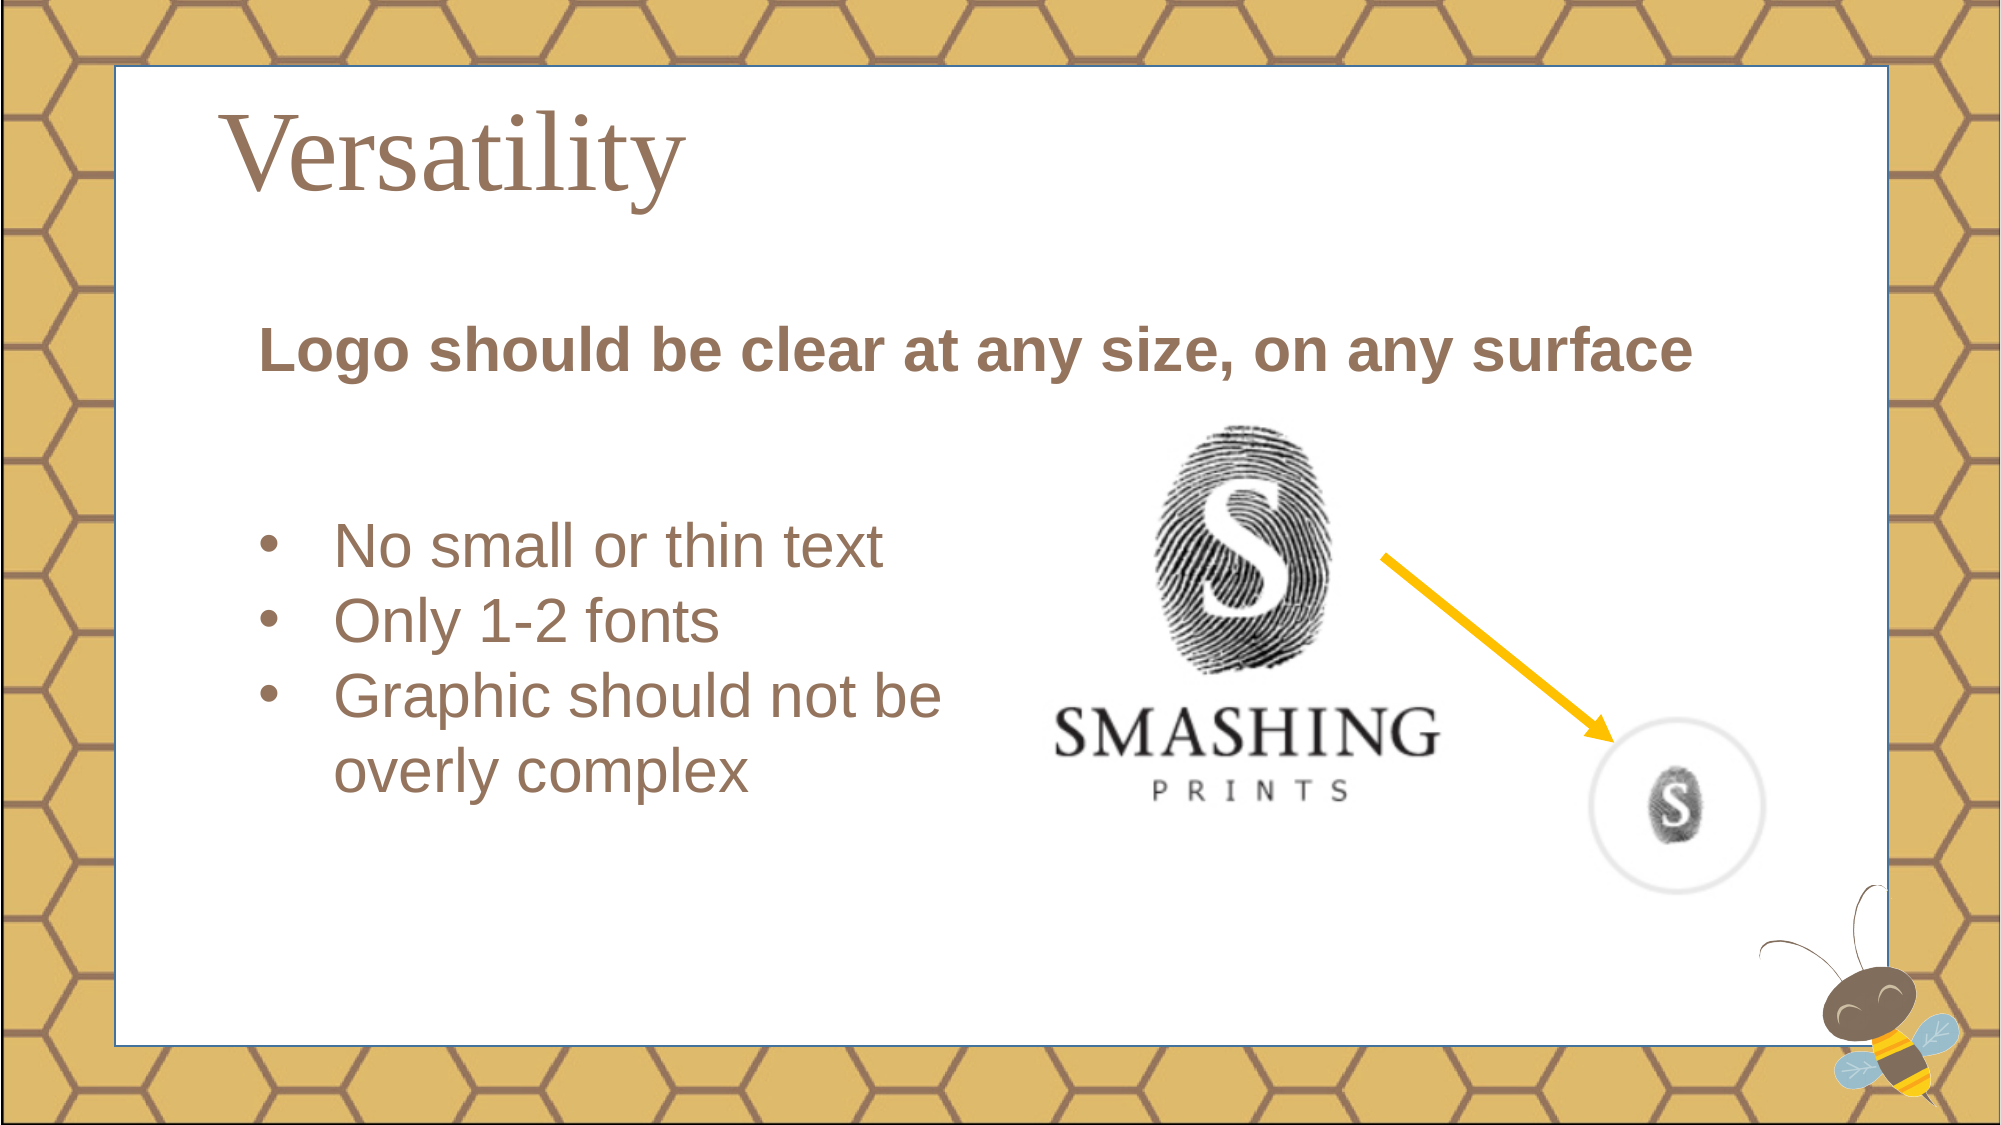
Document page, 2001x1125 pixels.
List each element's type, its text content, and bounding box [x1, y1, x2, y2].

text_box Versatility [116, 68, 1615, 221]
picture [2, 0, 1998, 1125]
text_box No small or thin text Only 1-2 fonts Graphic should not be overly complex [243, 497, 1027, 888]
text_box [1382, 556, 1615, 743]
text_box Logo should be clear at any size, on any surface [243, 301, 1742, 392]
